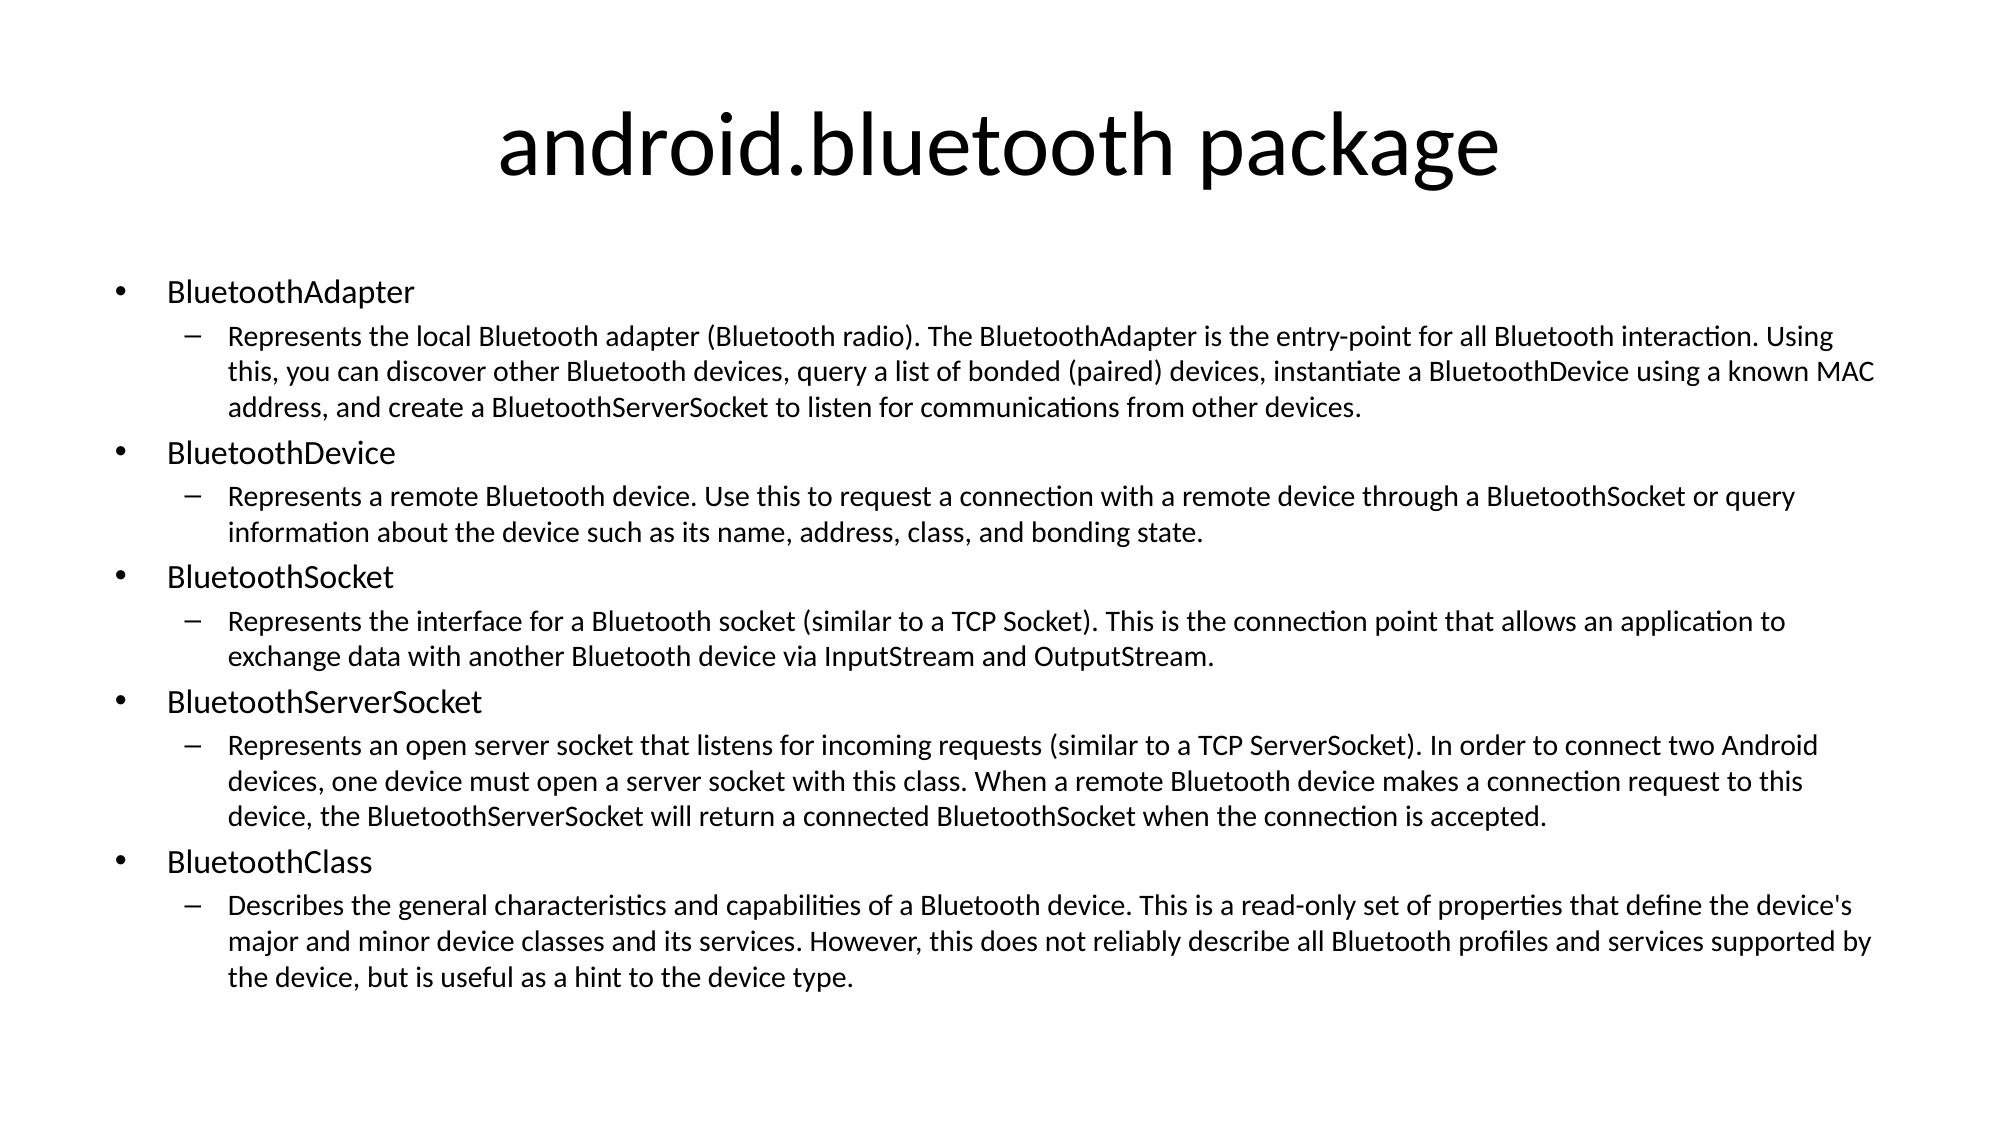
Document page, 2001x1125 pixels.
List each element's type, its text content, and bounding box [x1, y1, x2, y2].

list BluetoothAdapter Represents the local Bluetooth adapter (Bluetooth radio). The BluetoothAdapter is the entry-point for all Bluetooth interaction. Using this, you can discover other Bluetooth devices, query a list of bonded (paired) devices, instantiate a BluetoothDevice using a known MAC address, and create a BluetoothServerSocket to listen for communications from other devices. BluetoothDevice Represents a remote Bluetooth device. Use this to request a connection with a remote device through a BluetoothSocket or query information about the device such as its name, address, class, and bonding state. BluetoothSocket Represents the interface for a Bluetooth socket (similar to a TCP Socket). This is the connection point that allows an application to exchange data with another Bluetooth device via InputStream and OutputStream. BluetoothServerSocket Represents an open server socket that listens for incoming requests (similar to a TCP ServerSocket). In order to connect two Android devices, one device must open a server socket with this class. When a remote Bluetooth device makes a connection request to this device, the BluetoothServerSocket will return a connected BluetoothSocket when the connection is accepted. BluetoothClass Describes the general characteristics and capabilities of a Bluetooth device. This is a read-only set of properties that define the device's major and minor device classes and its services. However, this does not reliably describe all Bluetooth profiles and services supported by the device, but is useful as a hint to the device type. [99, 262, 1900, 1005]
title android.bluetooth package [99, 45, 1900, 233]
